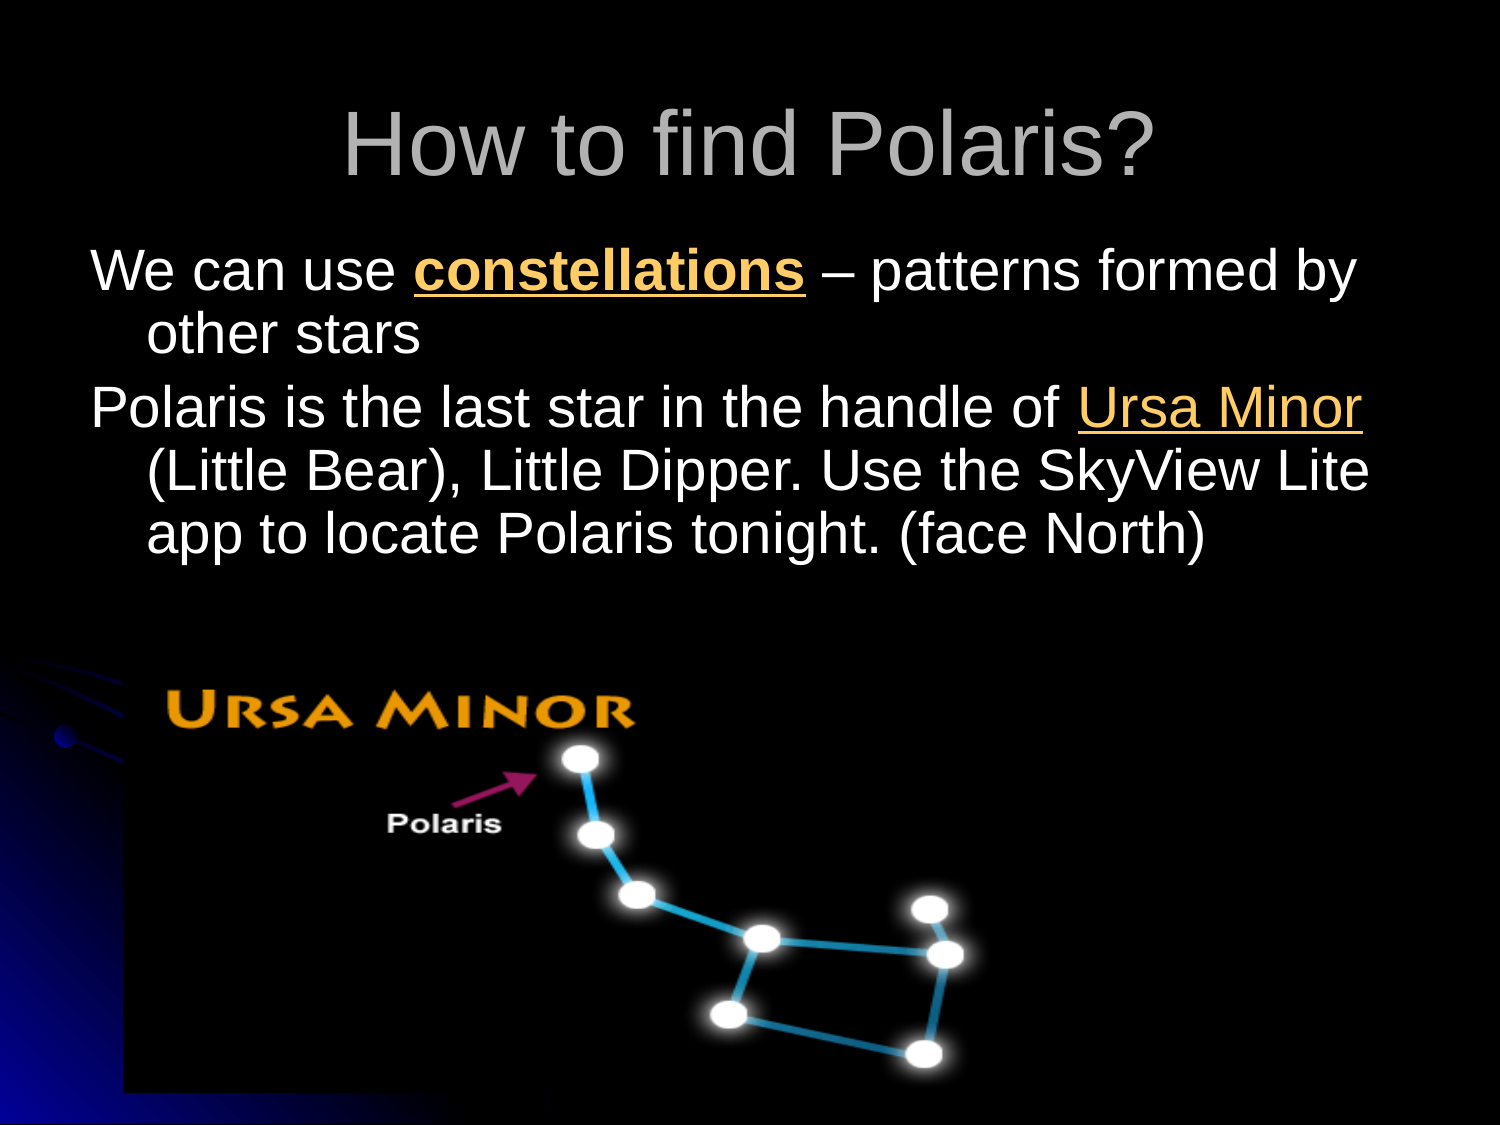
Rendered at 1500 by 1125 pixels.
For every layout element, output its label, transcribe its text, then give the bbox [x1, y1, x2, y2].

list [123, 668, 1294, 1093]
list We can use constellations – patterns formed by other stars Polaris is the last star in the handle of Ursa Minor (Little Bear), Little Dipper. Use the SkyView Lite app to locate Polaris tonight. (face North) [75, 232, 1425, 598]
title How to find Polaris? [75, 45, 1425, 232]
